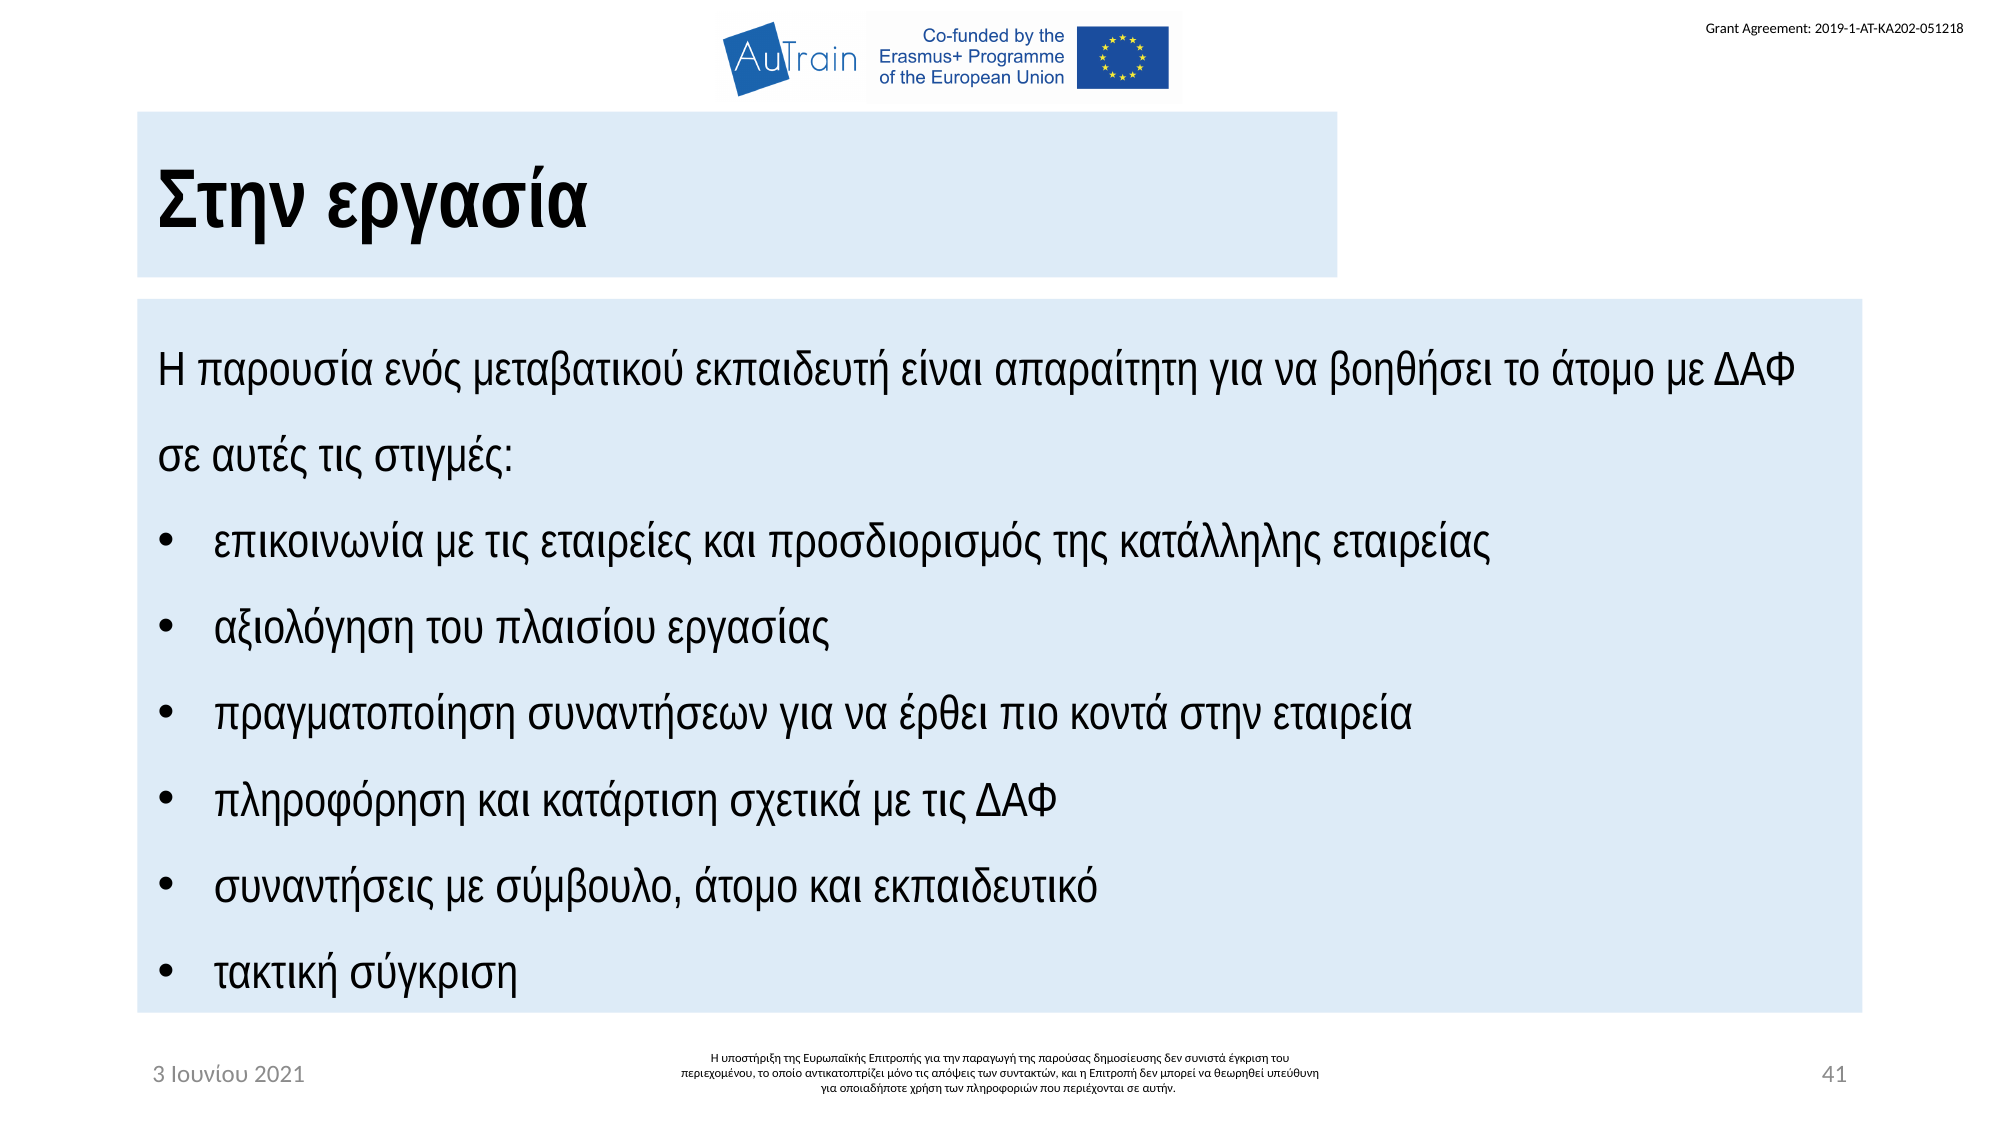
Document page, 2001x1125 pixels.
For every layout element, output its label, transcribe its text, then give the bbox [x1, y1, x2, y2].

footer Η υποστήριξη της Ευρωπαϊκής Επιτροπής για την παραγωγή της παρούσας δημοσίευσης δεν συνιστά έγκριση του περιεχομένου, το οποίο αντικατοπτρίζει μόνο τις απόψεις των συντακτών, και η Επιτροπή δεν μπορεί να θεωρηθεί υπεύθυνη για οποιαδήποτε χρήση των πληροφοριών που περιέχονται σε αυτήν. [662, 1042, 1338, 1103]
text_box Η παρουσία ενός μεταβατικού εκπαιδευτή είναι απαραίτητη για να βοηθήσει το άτομο με ΔΑΦ σε αυτές τις στιγμές: επικοινωνία με τις εταιρείες και προσδιορισμός της κατάλληλης εταιρείας αξιολόγηση του πλαισίου εργασίας πραγματοποίηση συναντήσεων για να έρθει πιο κοντά στην εταιρεία πληροφόρηση και κατάρτιση σχετικά με τις ΔΑΦ συναντήσεις με σύμβουλο, άτομο και εκπαιδευτικό τακτική σύγκριση [137, 298, 1863, 1013]
slide_number 41 [1412, 1042, 1863, 1103]
picture [715, 11, 1183, 104]
slide_number 3 Ιουνίου 2021 [137, 1042, 588, 1103]
text_box Στην εργασία [137, 111, 1338, 278]
